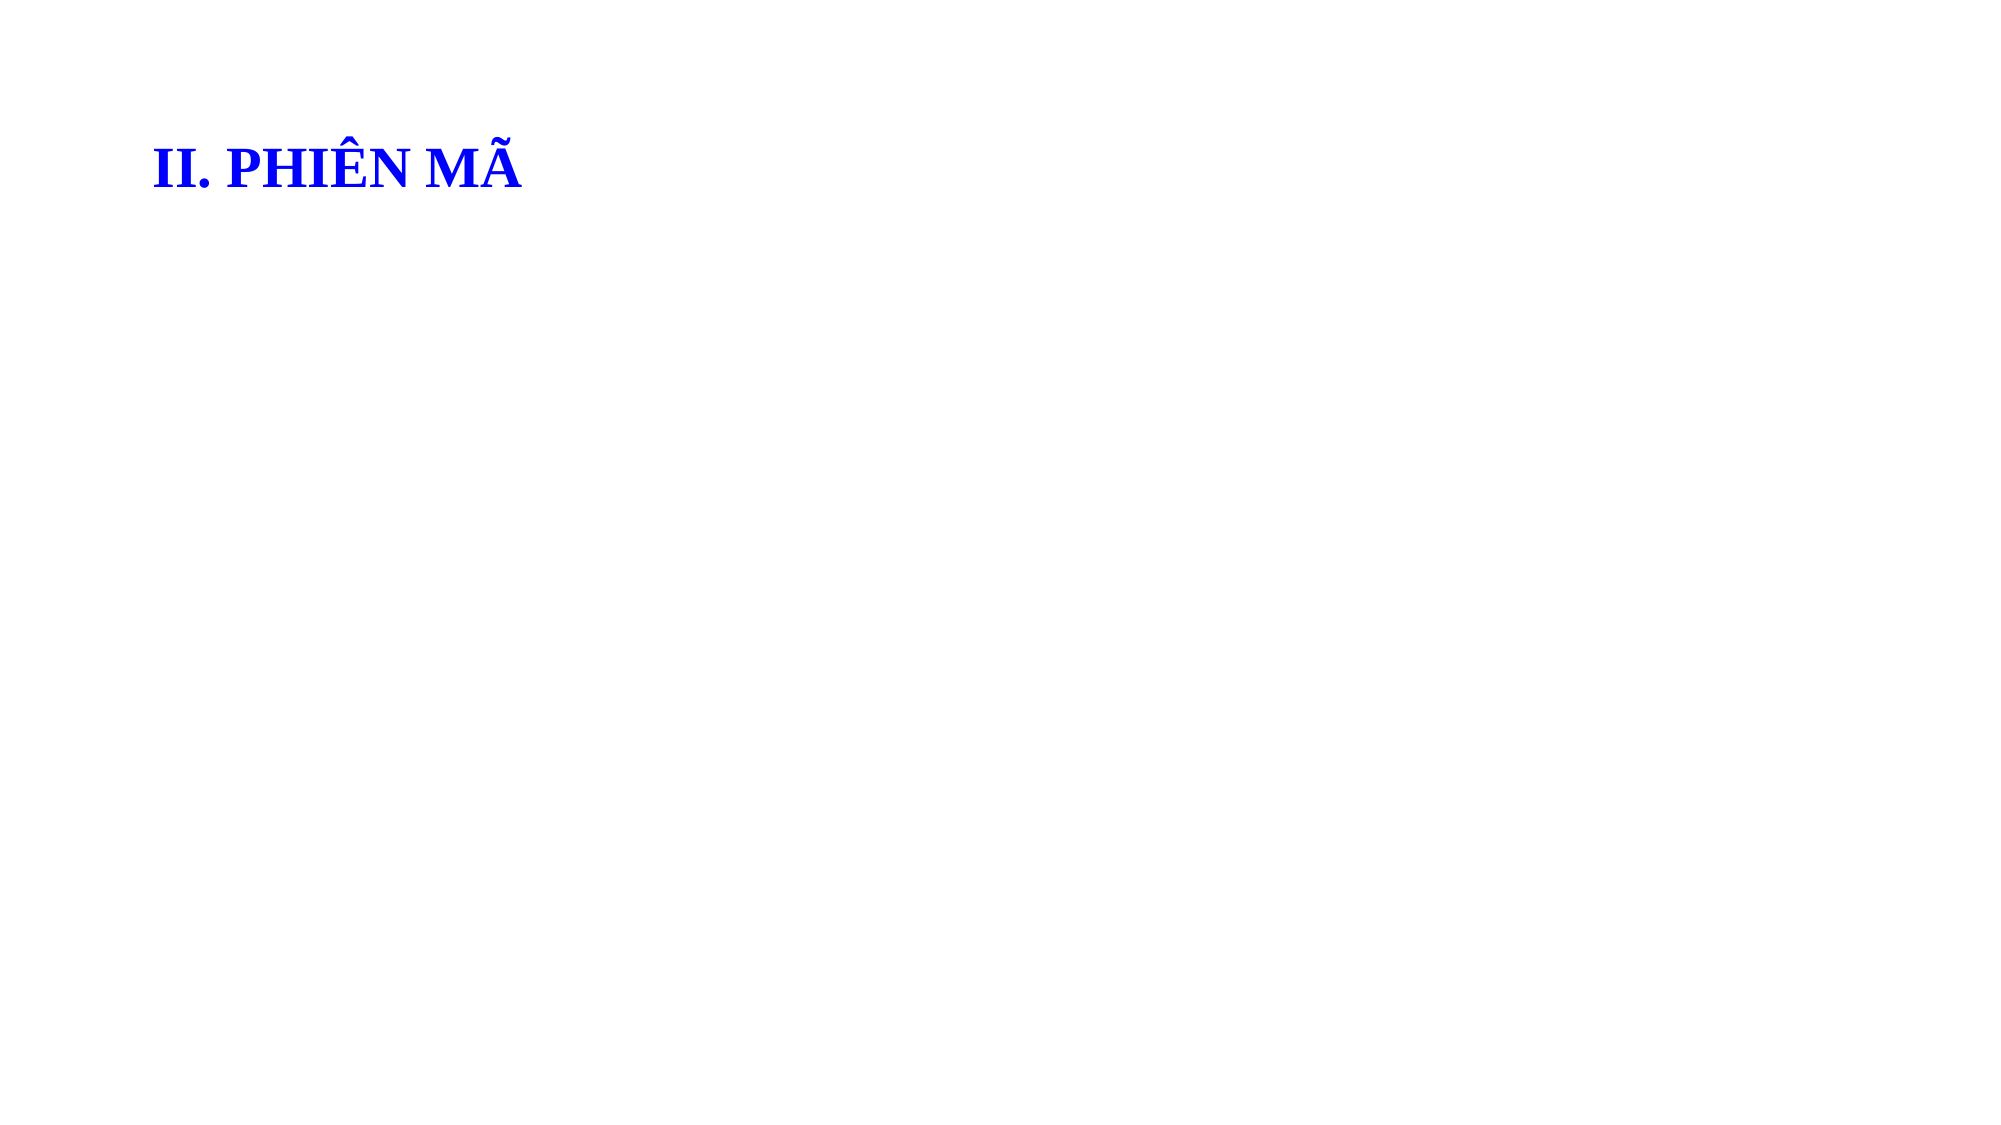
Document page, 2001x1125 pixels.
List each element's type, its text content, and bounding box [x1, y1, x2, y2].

title II. PHIÊN MÃ [137, 67, 1863, 271]
